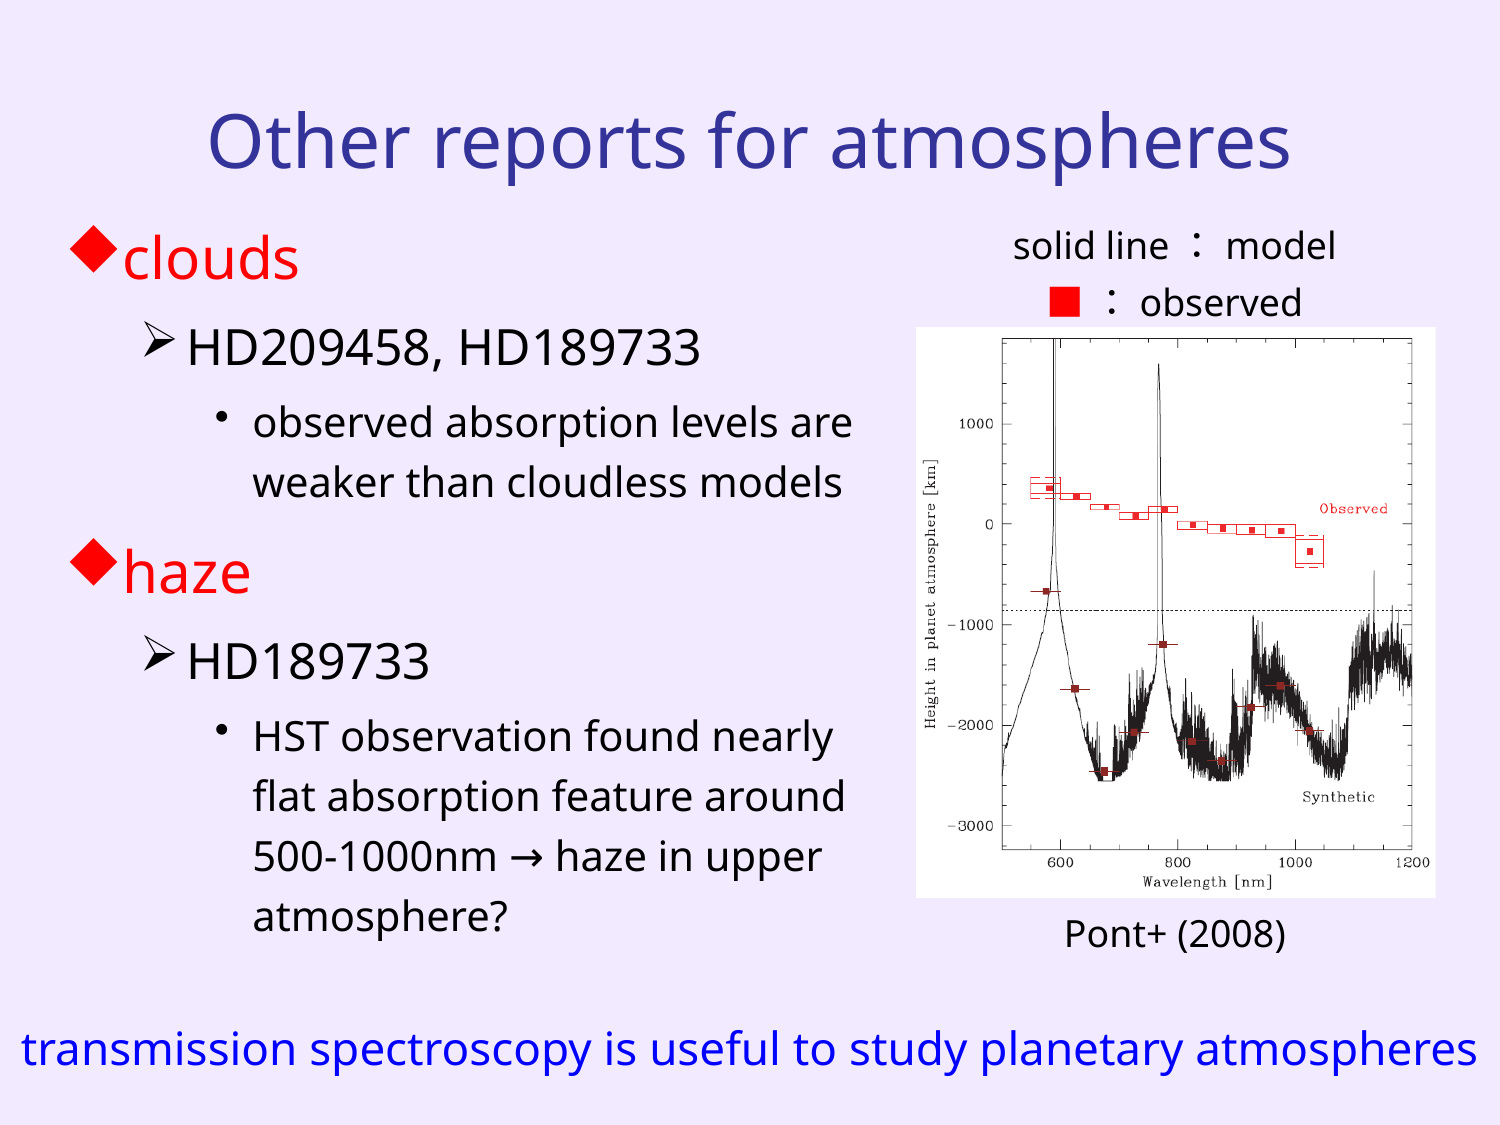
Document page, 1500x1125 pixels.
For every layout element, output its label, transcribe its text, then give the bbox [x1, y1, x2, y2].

text_box clouds HD209458, HD189733 observed absorption levels are weaker than cloudless models haze HD189733 HST observation found nearly flat absorption feature around 500-1000nm → haze in upper atmosphere? [50, 200, 900, 975]
picture [915, 327, 1436, 898]
text_box Pont+ (2008) [949, 905, 1400, 963]
text_box solid line：model ■：observed [849, 214, 1500, 331]
title Other reports for atmospheres [74, 44, 1426, 214]
text_box transmission spectroscopy is useful to study planetary atmospheres [0, 1012, 1500, 1083]
